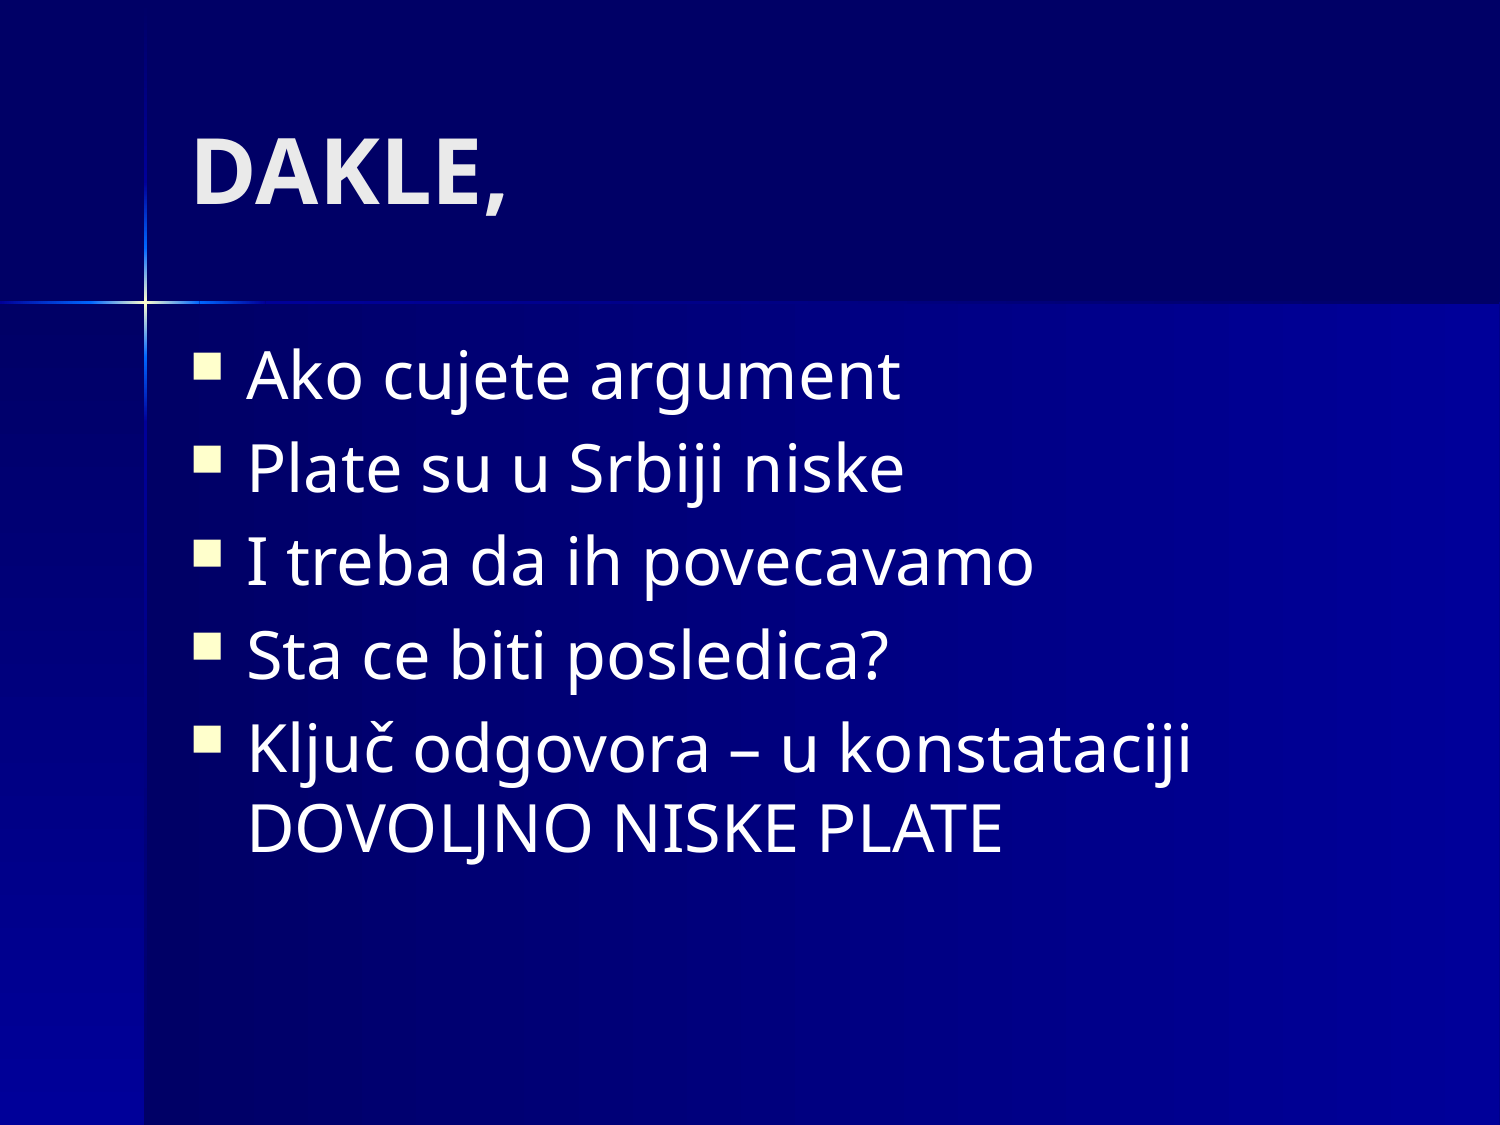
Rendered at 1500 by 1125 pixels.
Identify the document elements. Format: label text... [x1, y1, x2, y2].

title DAKLE, [174, 49, 1413, 286]
list Ako cujete argument Plate su u Srbiji niske I treba da ih povecavamo Sta ce biti posledica? Ključ odgovora – u konstataciji DOVOLJNO NISKE PLATE [174, 324, 1413, 1001]
